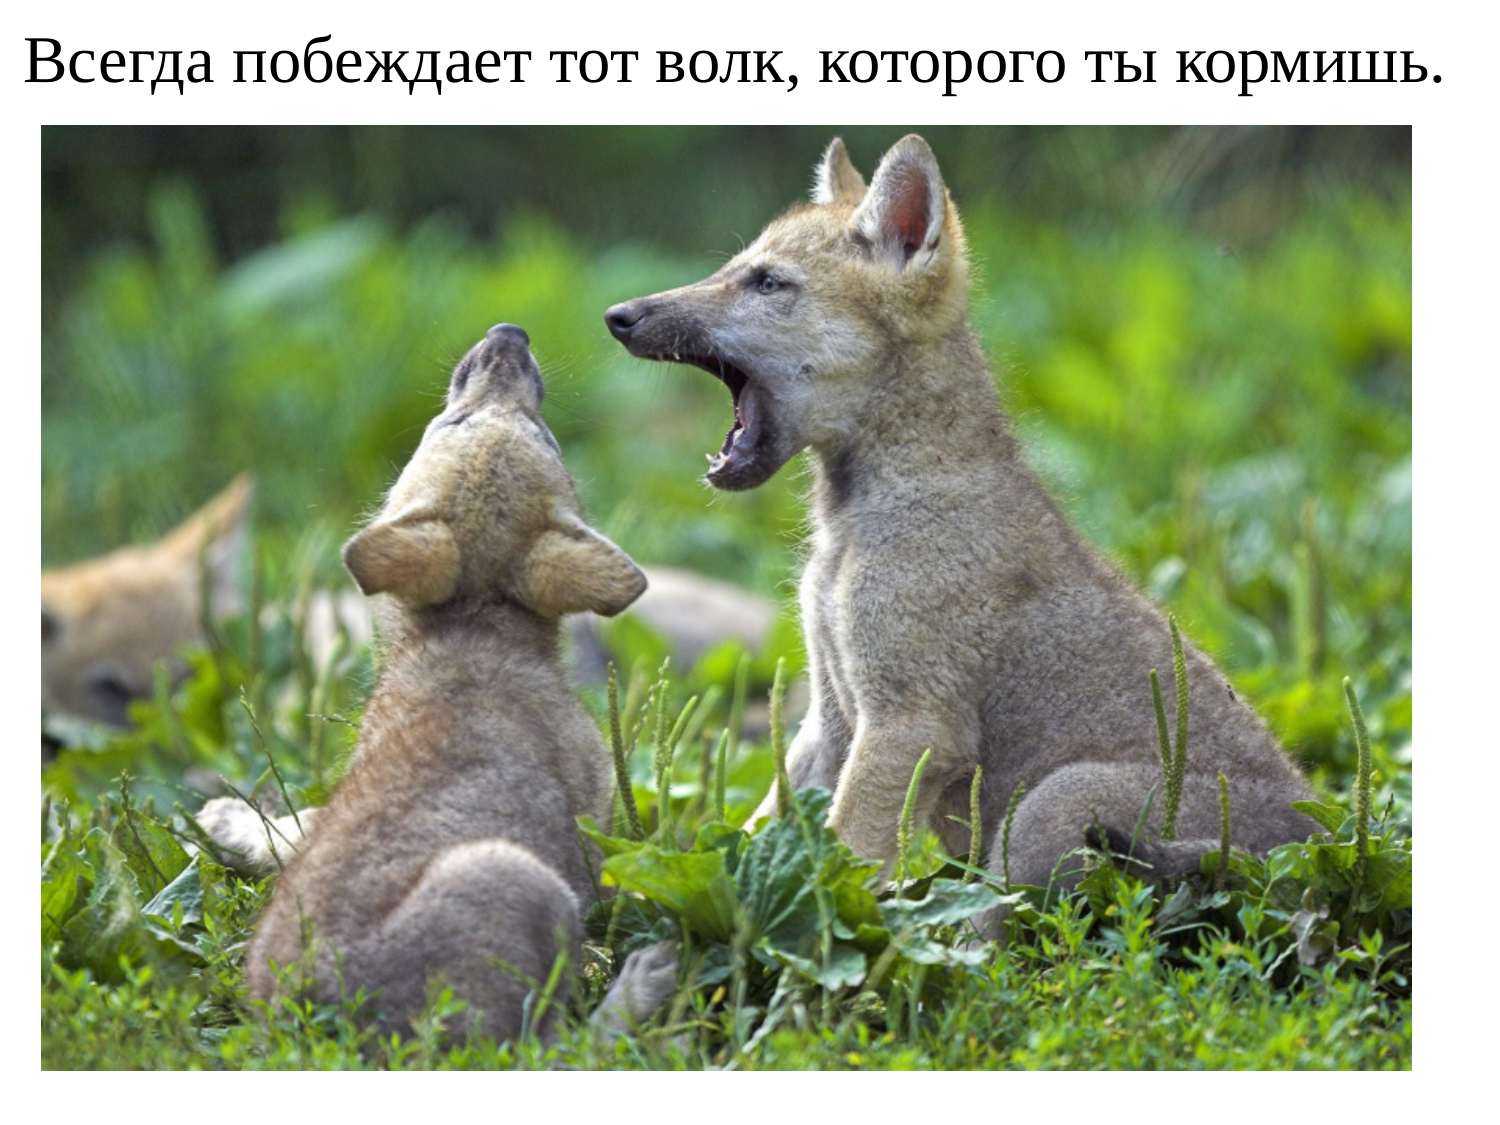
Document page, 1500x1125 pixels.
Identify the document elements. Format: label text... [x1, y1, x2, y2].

picture [41, 125, 1412, 1071]
title Всегда побеждает тот волк, которого ты кормишь. [0, 0, 1500, 149]
